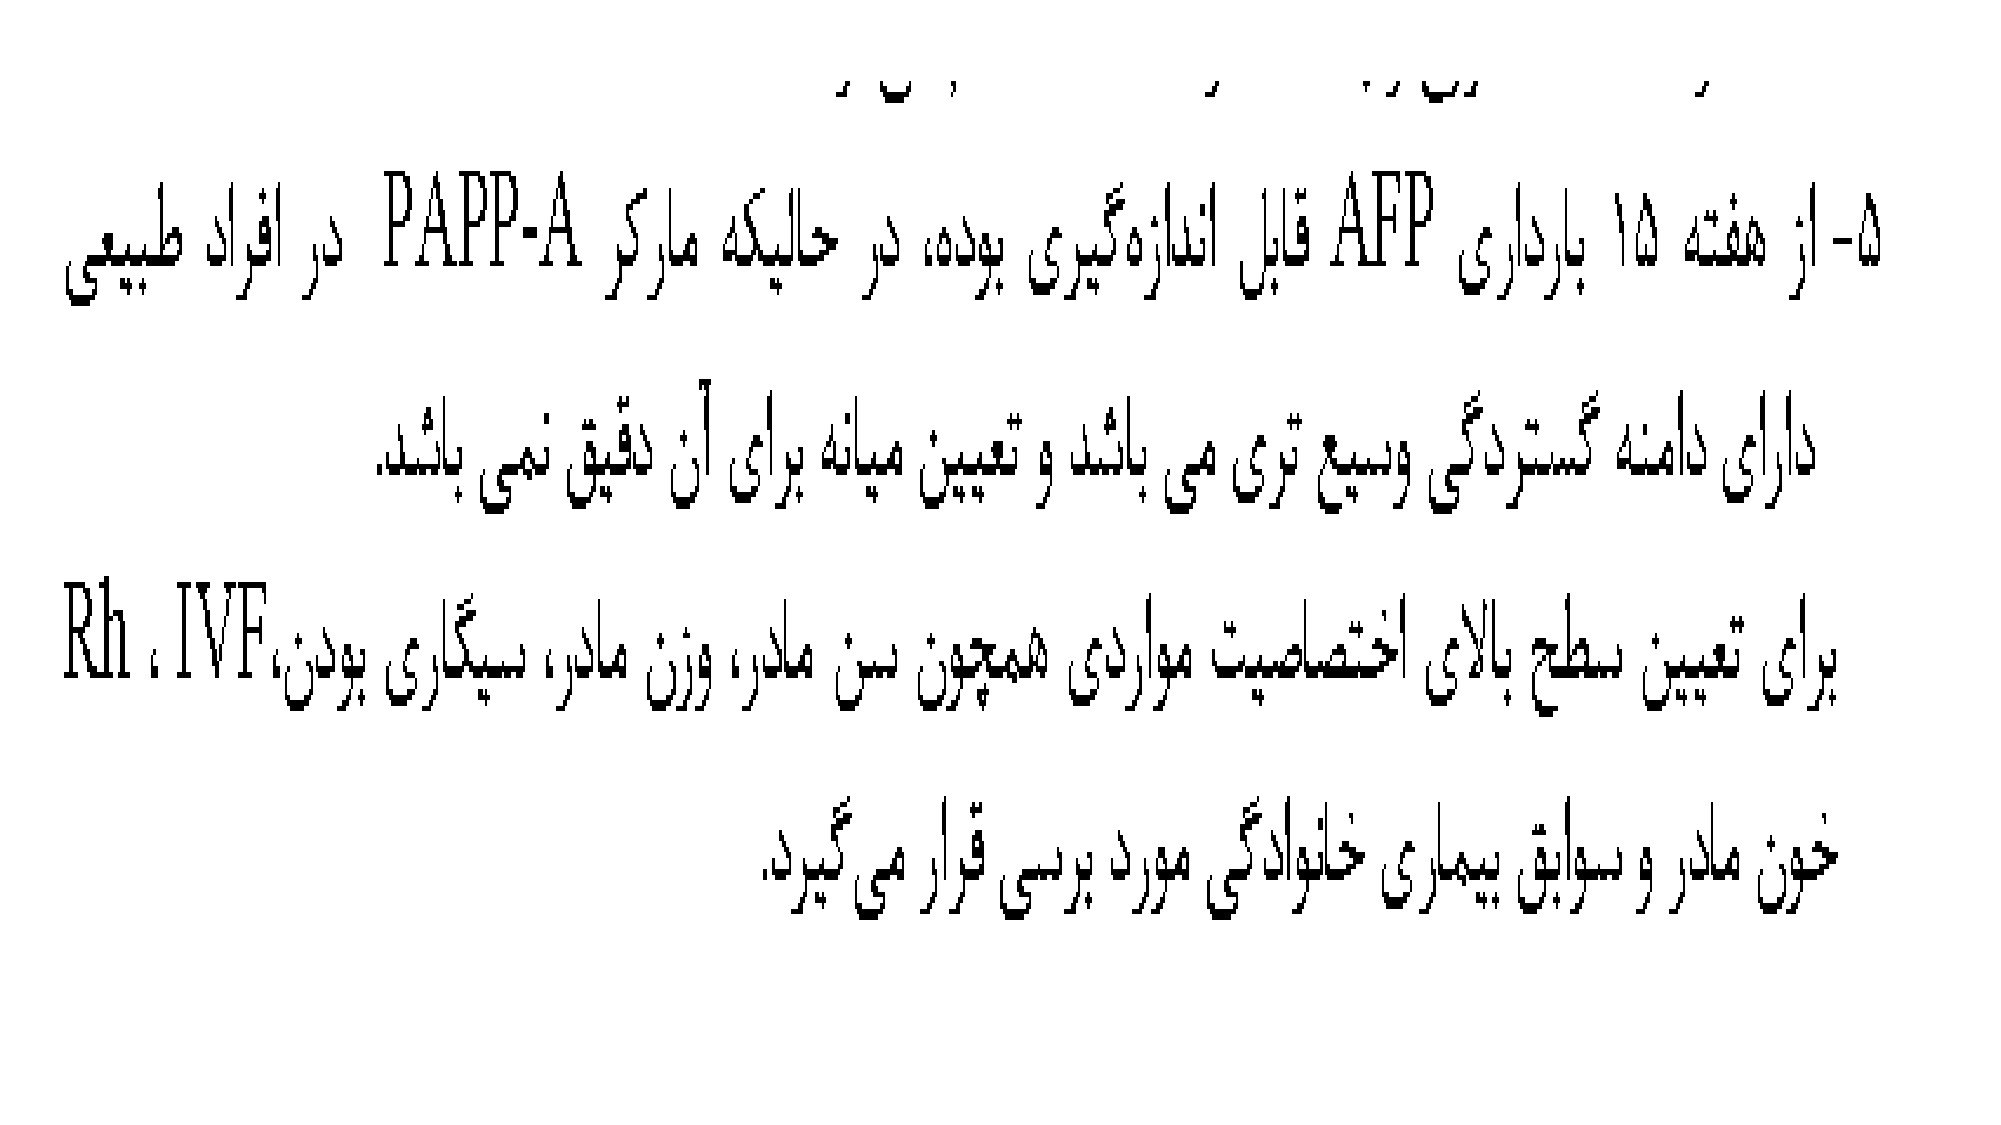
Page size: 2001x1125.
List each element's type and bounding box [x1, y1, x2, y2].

list [15, 81, 1966, 982]
